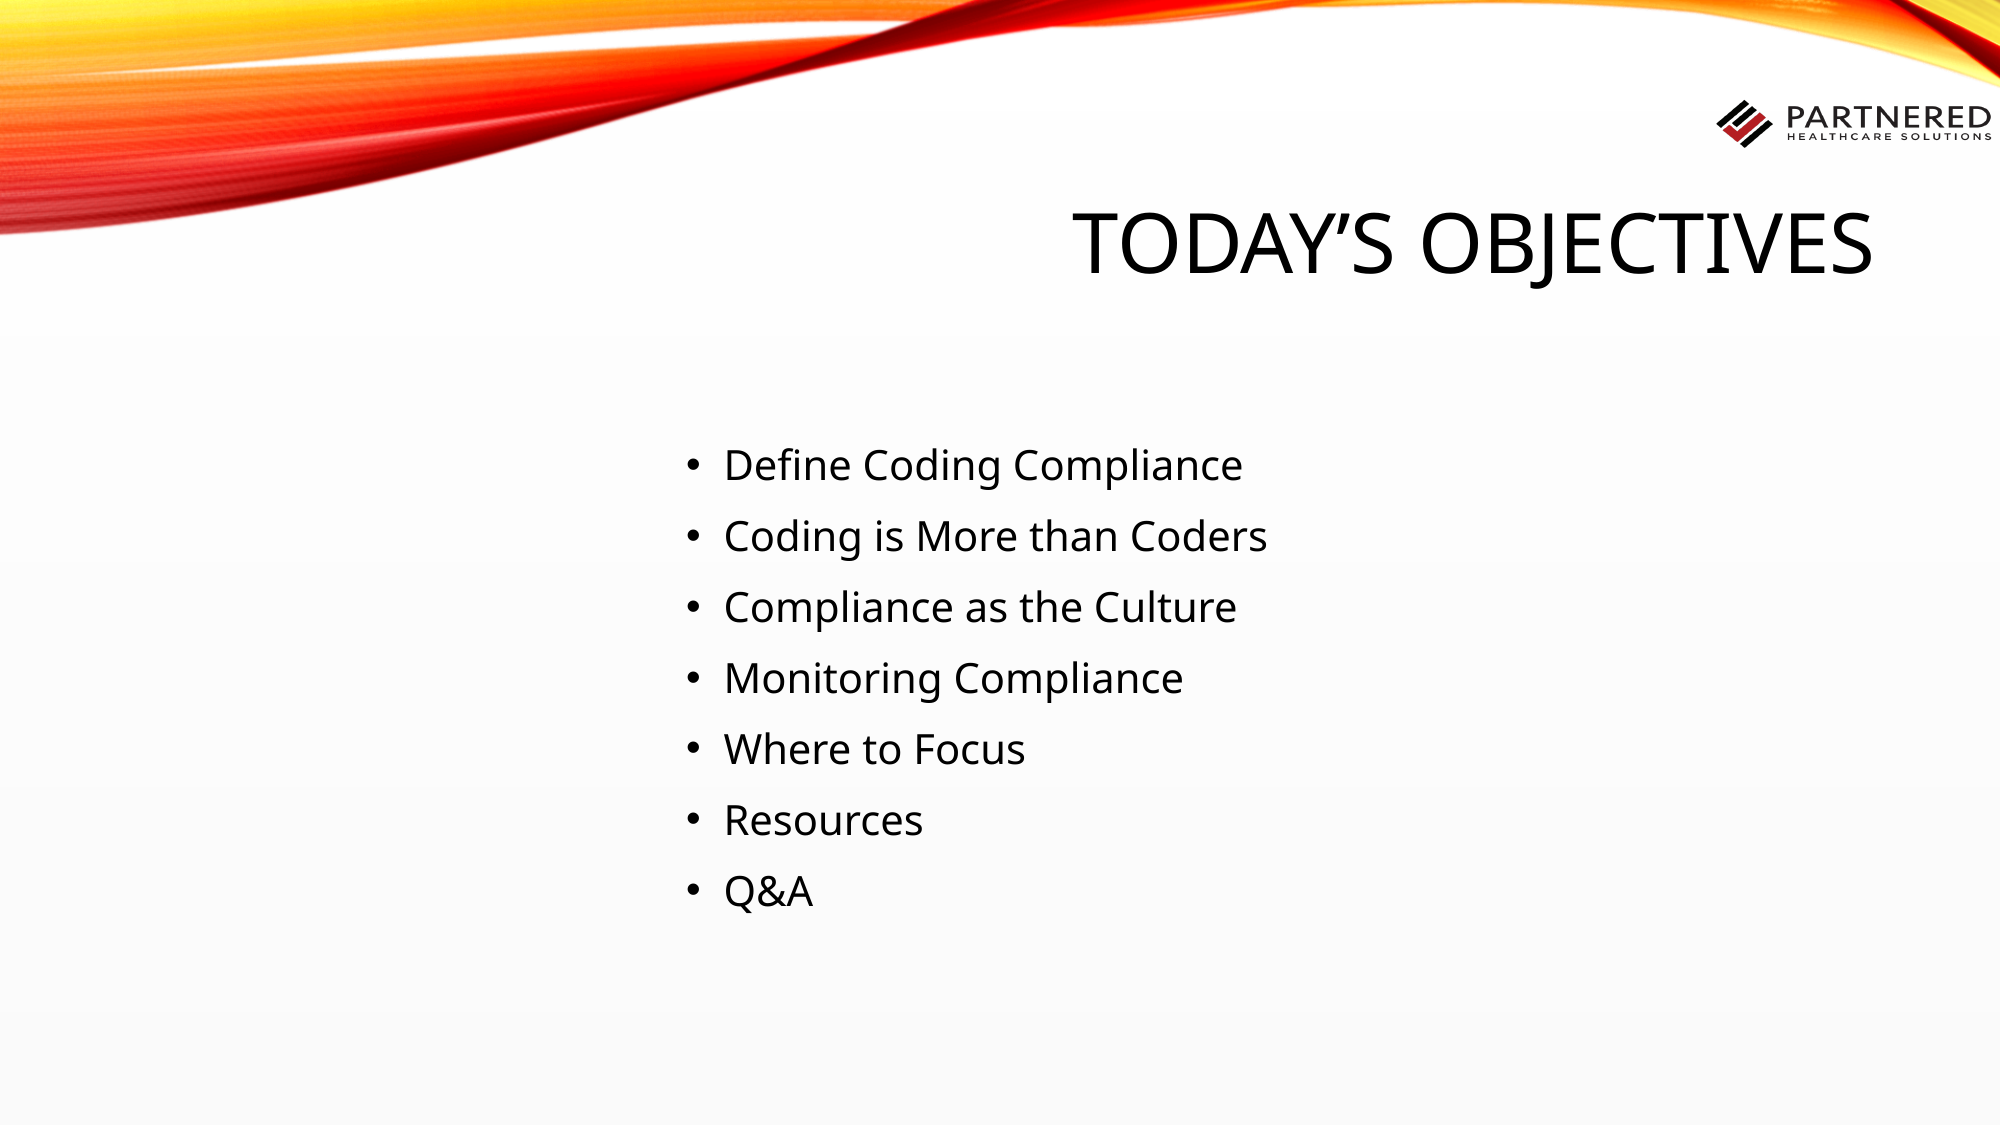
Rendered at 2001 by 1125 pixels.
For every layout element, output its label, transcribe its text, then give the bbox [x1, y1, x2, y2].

title Today’s objectives [671, 125, 1891, 368]
list Define Coding Compliance Coding is More than Coders Compliance as the Culture Monitoring Compliance Where to Focus Resources Q&A [671, 431, 1894, 1021]
picture [0, 0, 2000, 237]
